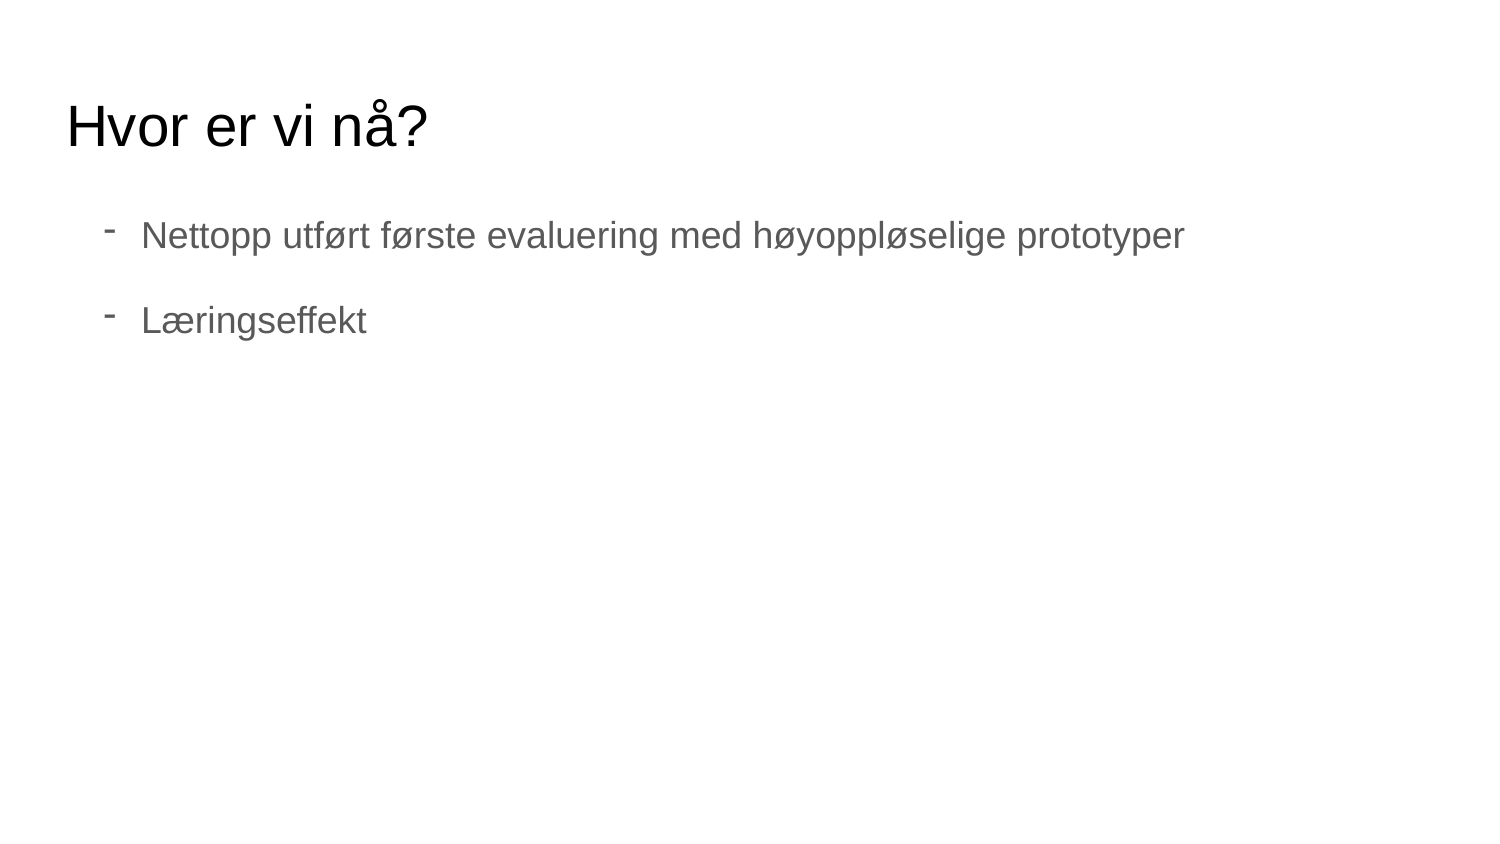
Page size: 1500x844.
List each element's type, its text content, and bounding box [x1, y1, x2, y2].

list Nettopp utført første evaluering med høyoppløselige prototyper Læringseffekt [51, 189, 1449, 750]
title Hvor er vi nå? [51, 72, 1449, 167]
